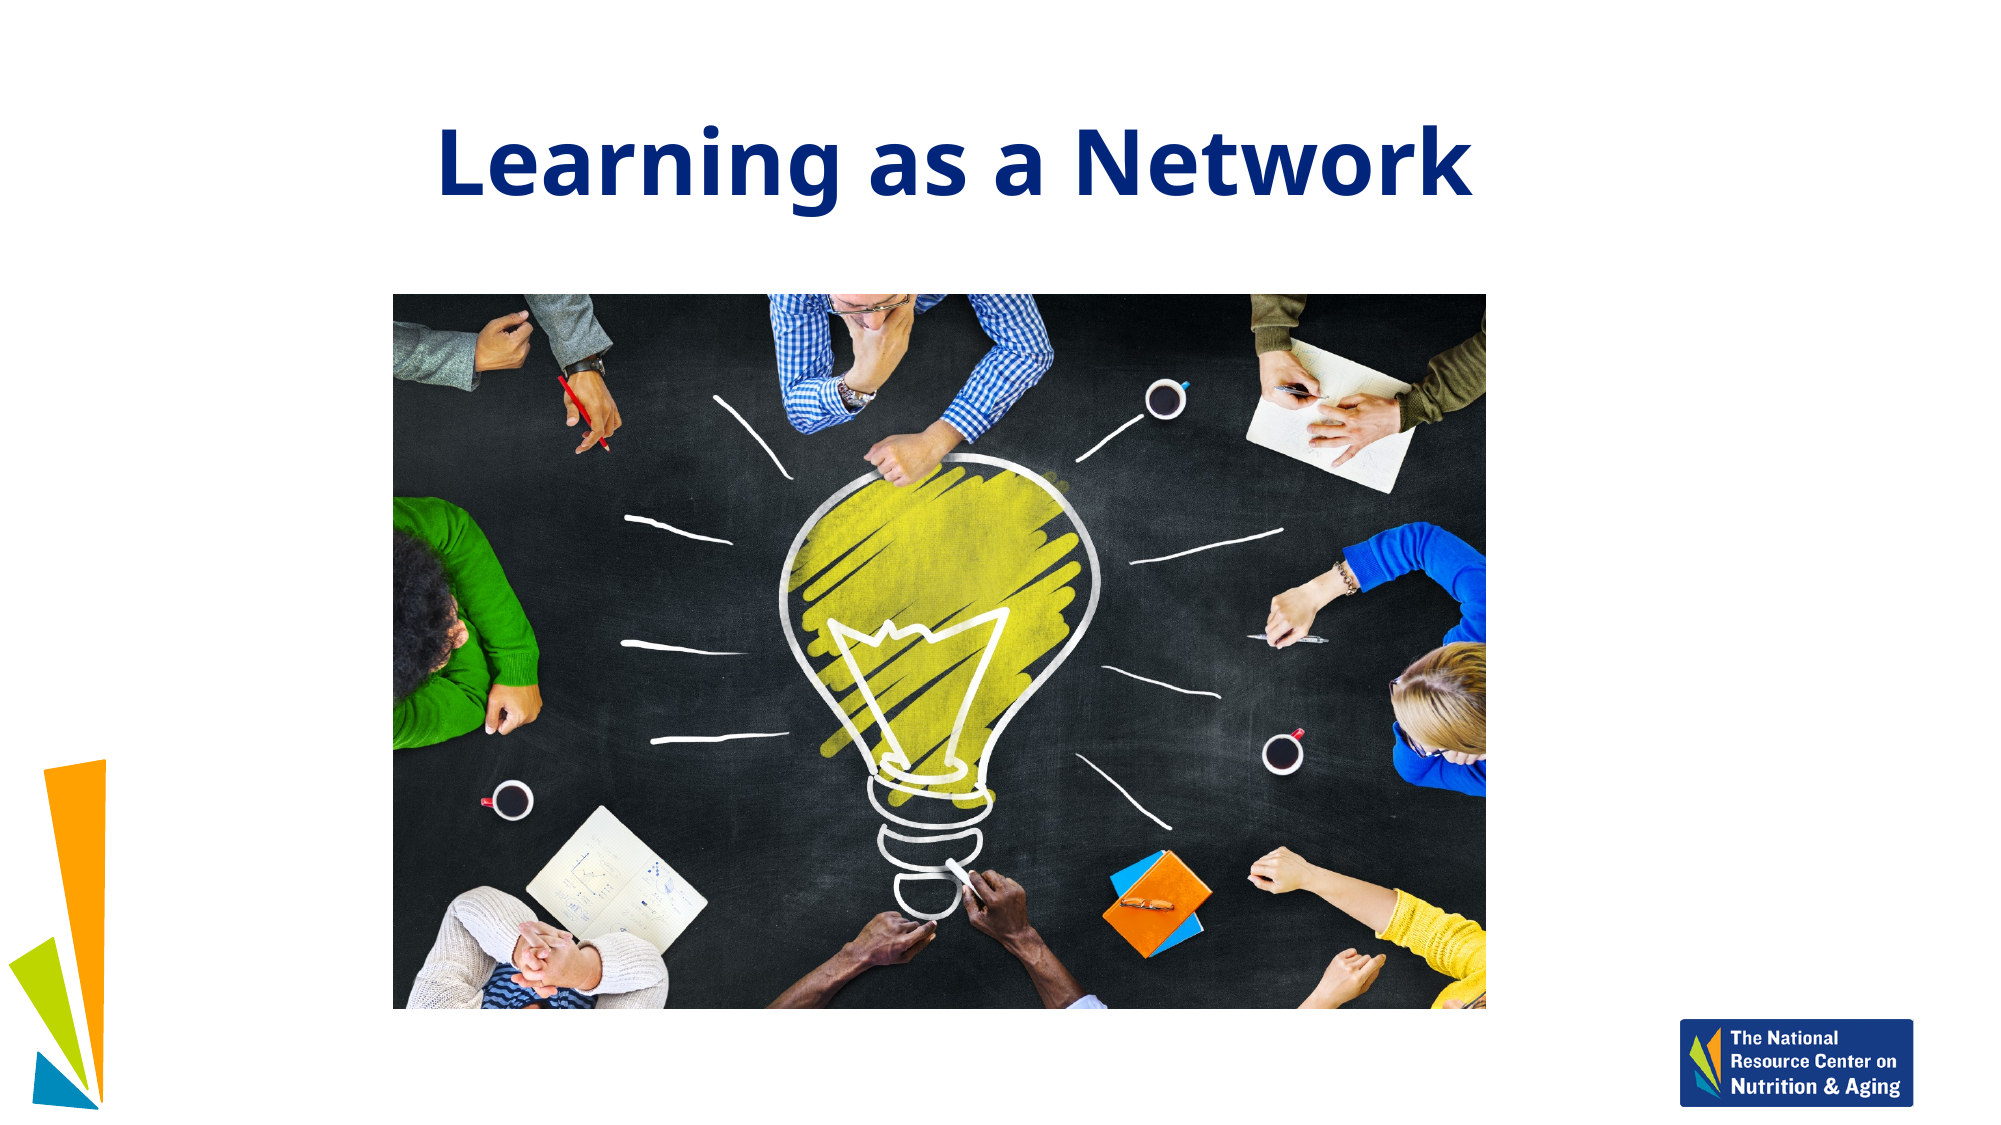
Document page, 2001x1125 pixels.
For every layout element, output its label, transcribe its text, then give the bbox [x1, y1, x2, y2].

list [393, 294, 1486, 1009]
picture [1678, 1017, 1915, 1108]
title Learning as a Network [92, 57, 1818, 275]
